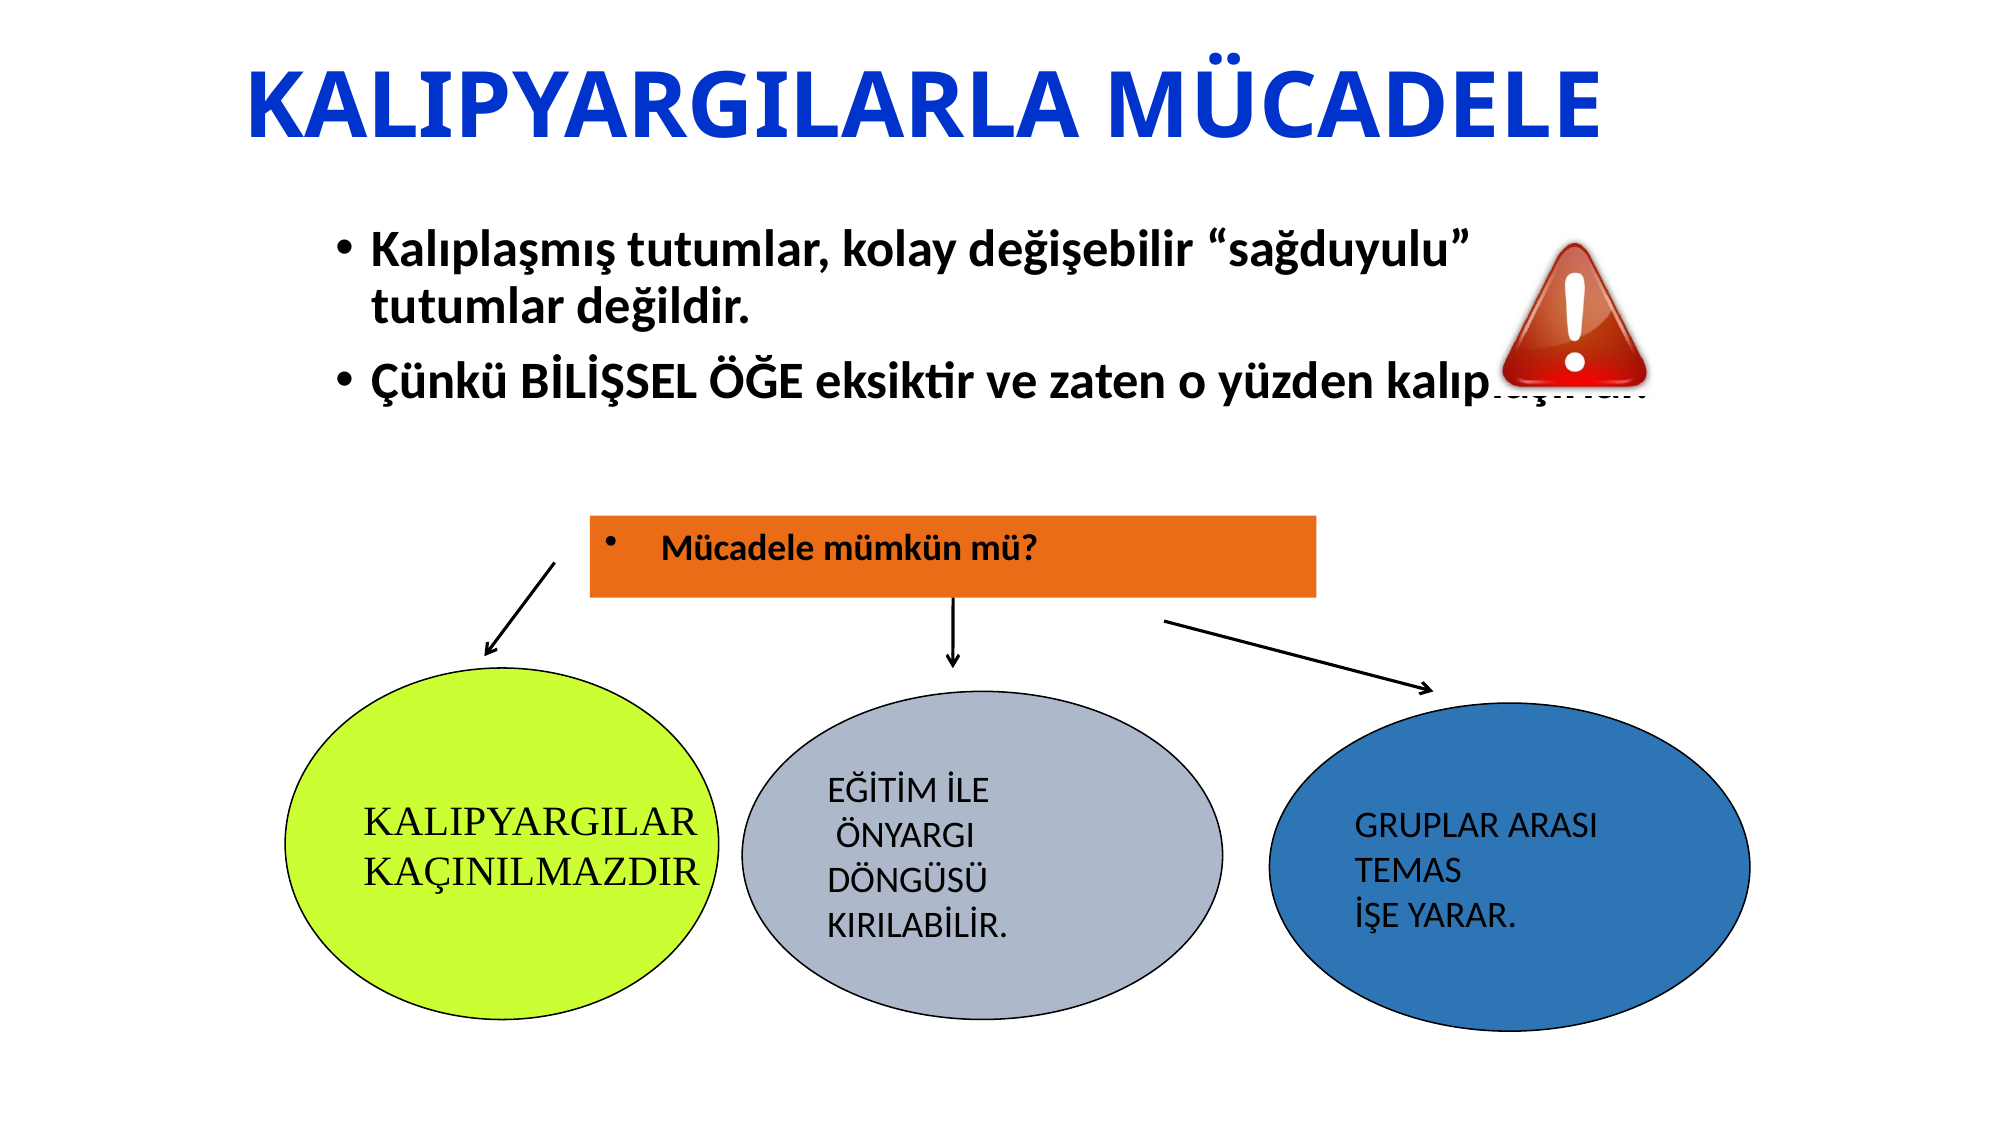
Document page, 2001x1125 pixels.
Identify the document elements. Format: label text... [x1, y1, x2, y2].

text_box EĞİTİM İLE ÖNYARGI DÖNGÜSÜ KIRILABİLİR. [742, 691, 1223, 1020]
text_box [472, 574, 567, 645]
text_box KALIPYARGILAR KAÇINILMAZDIR [285, 667, 719, 1020]
list Kalıplaşmış tutumlar, kolay değişebilir “sağduyulu” tutumlar değildir. Çünkü BİLİŞSEL ÖĞE eksiktir ve zaten o yüzden kalıplaşırlar. [320, 214, 1668, 469]
picture [1492, 234, 1654, 396]
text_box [1163, 621, 1434, 692]
text_box GRUPLAR ARASI TEMAS İŞE YARAR. [1269, 703, 1750, 1032]
text_box Mücadele mümkün mü? [589, 515, 1317, 598]
title KALIPYARGILARLA MÜCADELE [228, 36, 1914, 179]
